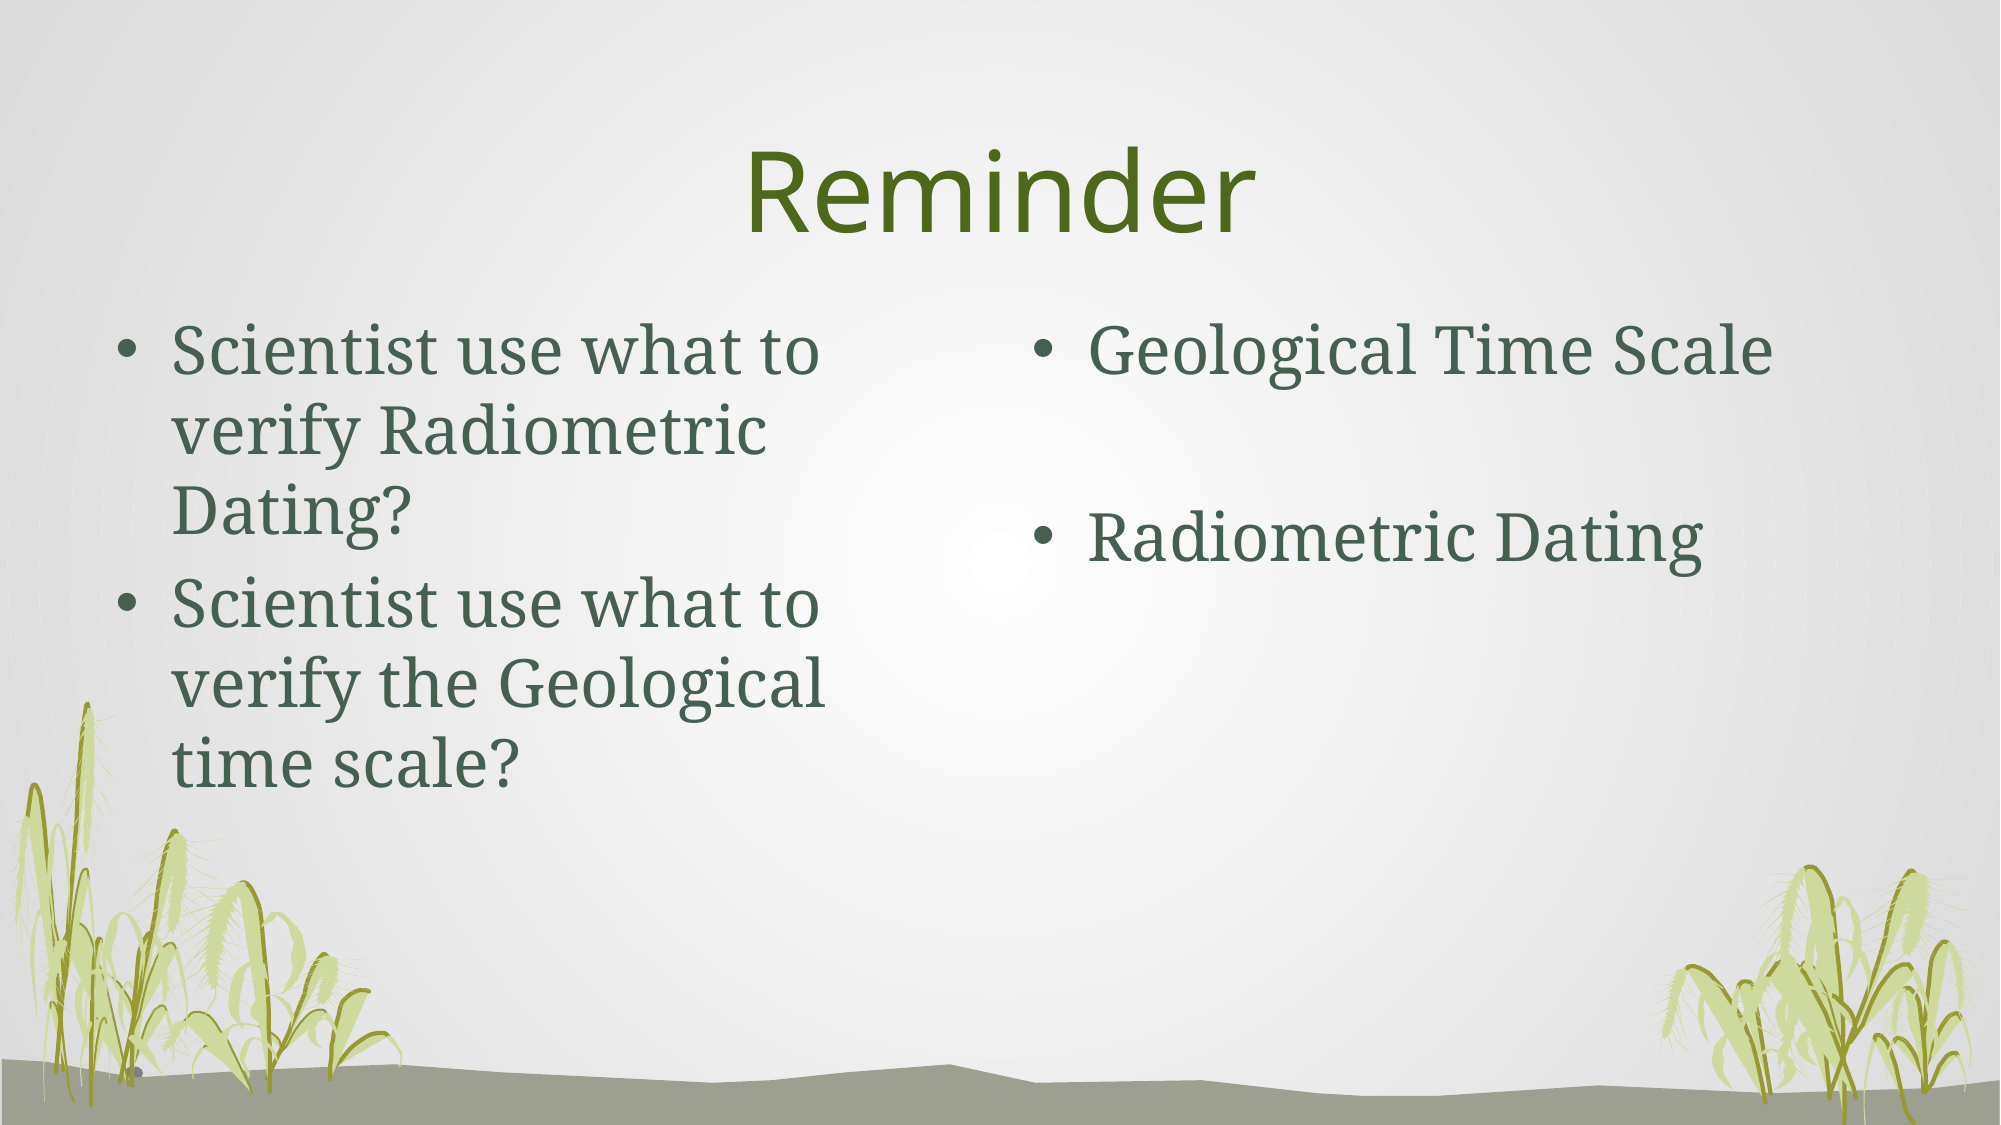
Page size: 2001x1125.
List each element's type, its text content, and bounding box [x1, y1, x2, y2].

list Geological Time Scale Radiometric Dating [1016, 299, 1900, 863]
title Reminder [99, 0, 1900, 263]
list Scientist use what to verify Radiometric Dating? Scientist use what to verify the Geological time scale? [100, 299, 985, 863]
